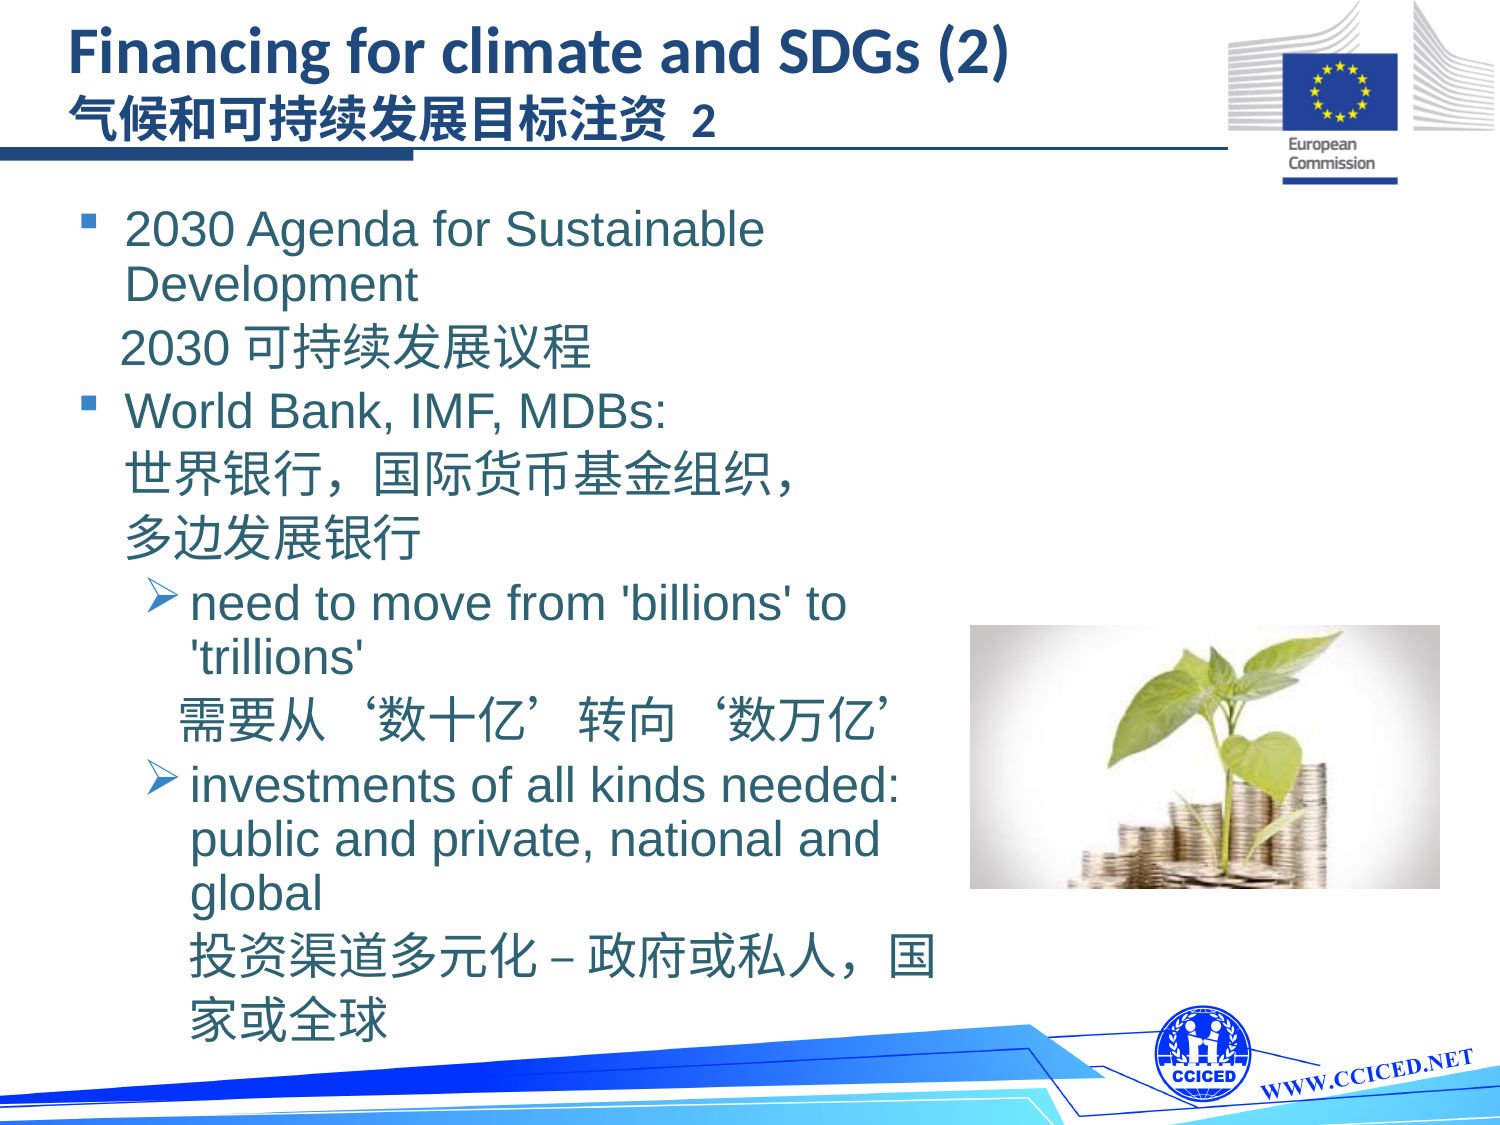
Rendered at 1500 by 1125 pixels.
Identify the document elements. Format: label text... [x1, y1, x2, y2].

text_box Financing for climate and SDGs (2) 气候和可持续发展目标注资 2 [53, 30, 1093, 124]
picture [0, 0, 1500, 1125]
text_box 2030 Agenda for Sustainable Development 2030可持续发展议程 World Bank, IMF, MDBs: 世界银行，国际货币基金组织， 多边发展银行 need to move from 'billions' to 'trillions' 需要从‘数十亿’转向‘数万亿’ investments of all kinds needed: public and private, national and global 投资渠道多元化 – 政府或私人，国 家或全球 [53, 196, 1010, 911]
